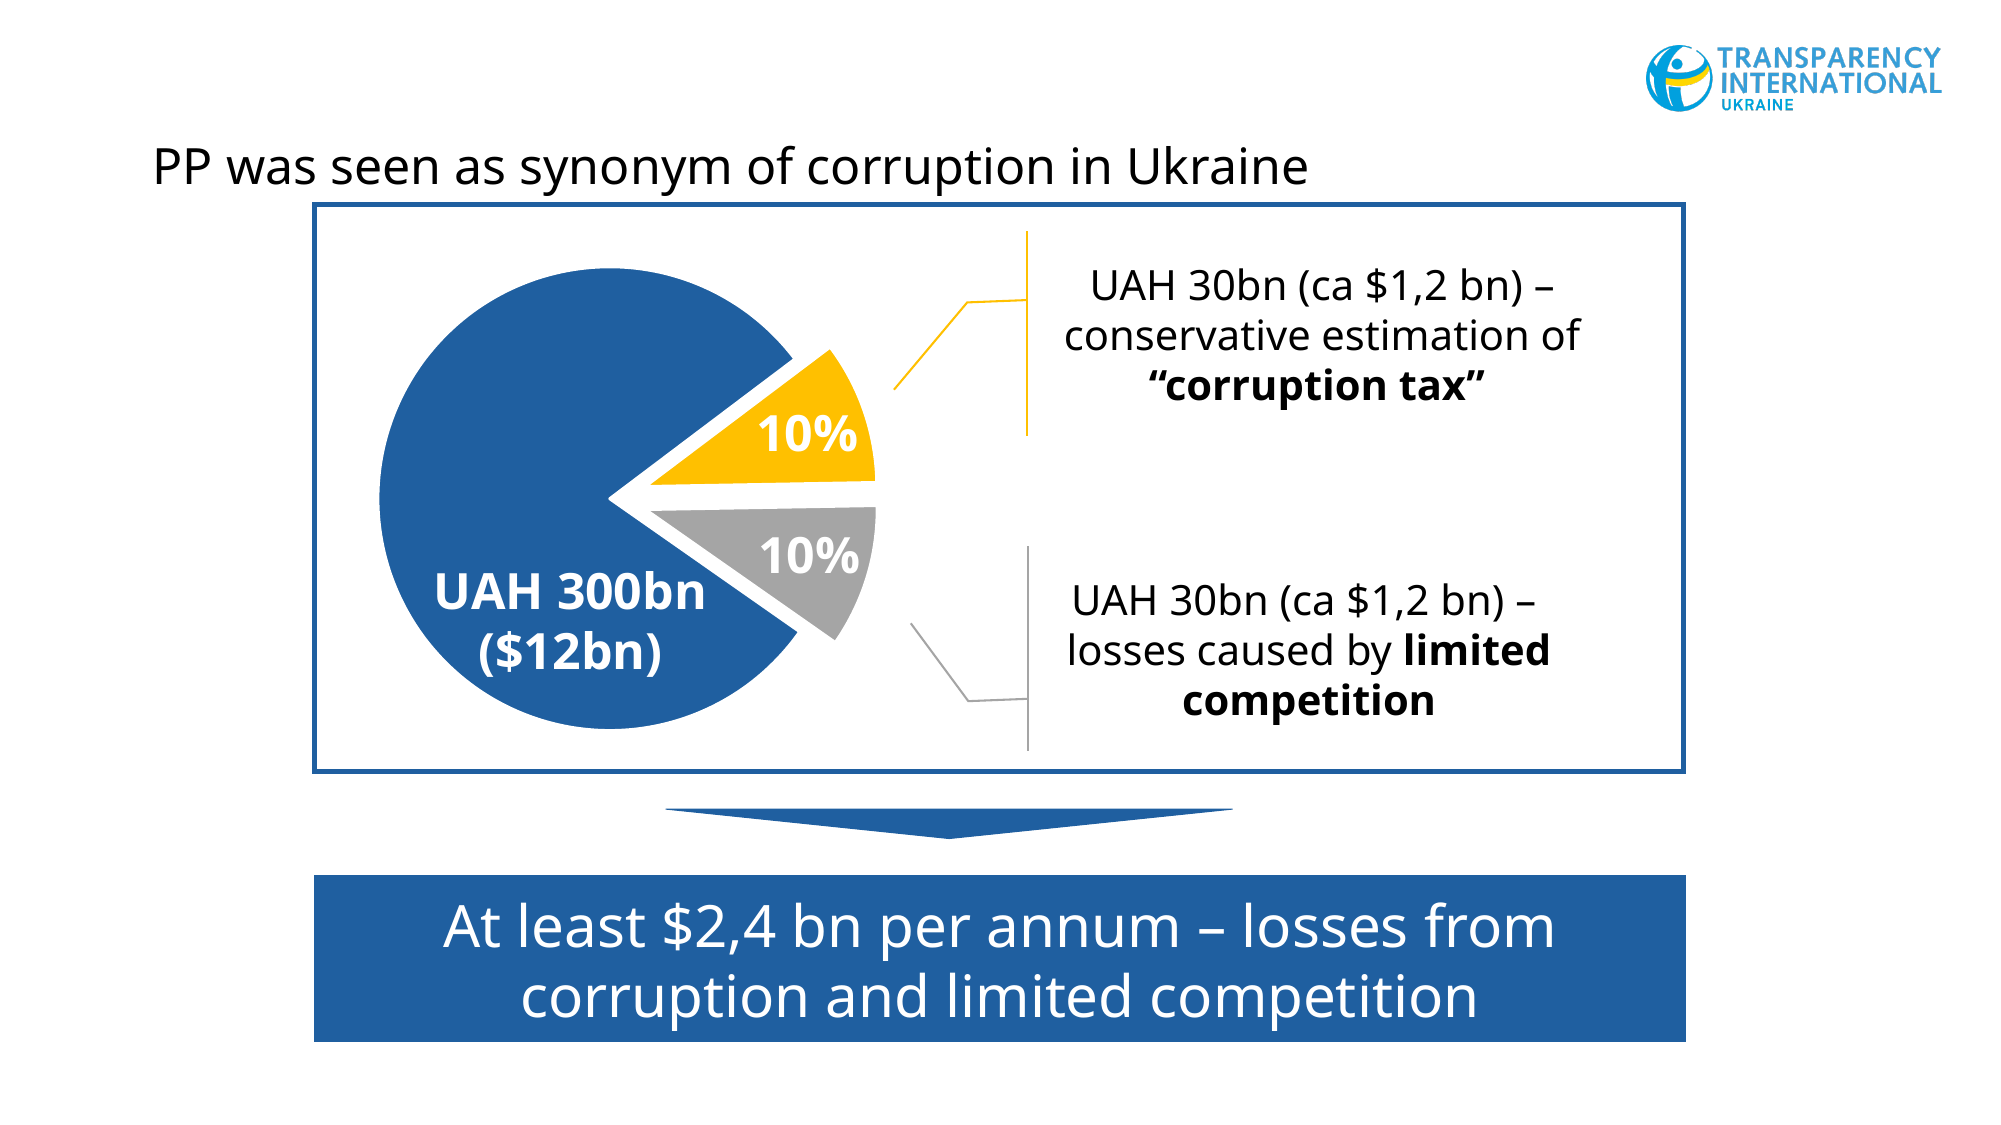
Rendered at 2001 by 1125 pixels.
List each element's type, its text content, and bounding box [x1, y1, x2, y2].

picture [1646, 45, 1942, 116]
text_box At least $2,4 bn per annum – losses from corruption and limited competition [314, 875, 1686, 1042]
chart [209, 218, 1011, 779]
title PP was seen as synonym of corruption in Ukraine [137, 59, 1863, 278]
picture [1655, 53, 1663, 64]
text_box [665, 808, 1233, 840]
picture [1666, 68, 1710, 106]
text_box [1011, 278, 1684, 773]
picture [1646, 45, 1671, 70]
picture [1650, 74, 1654, 89]
